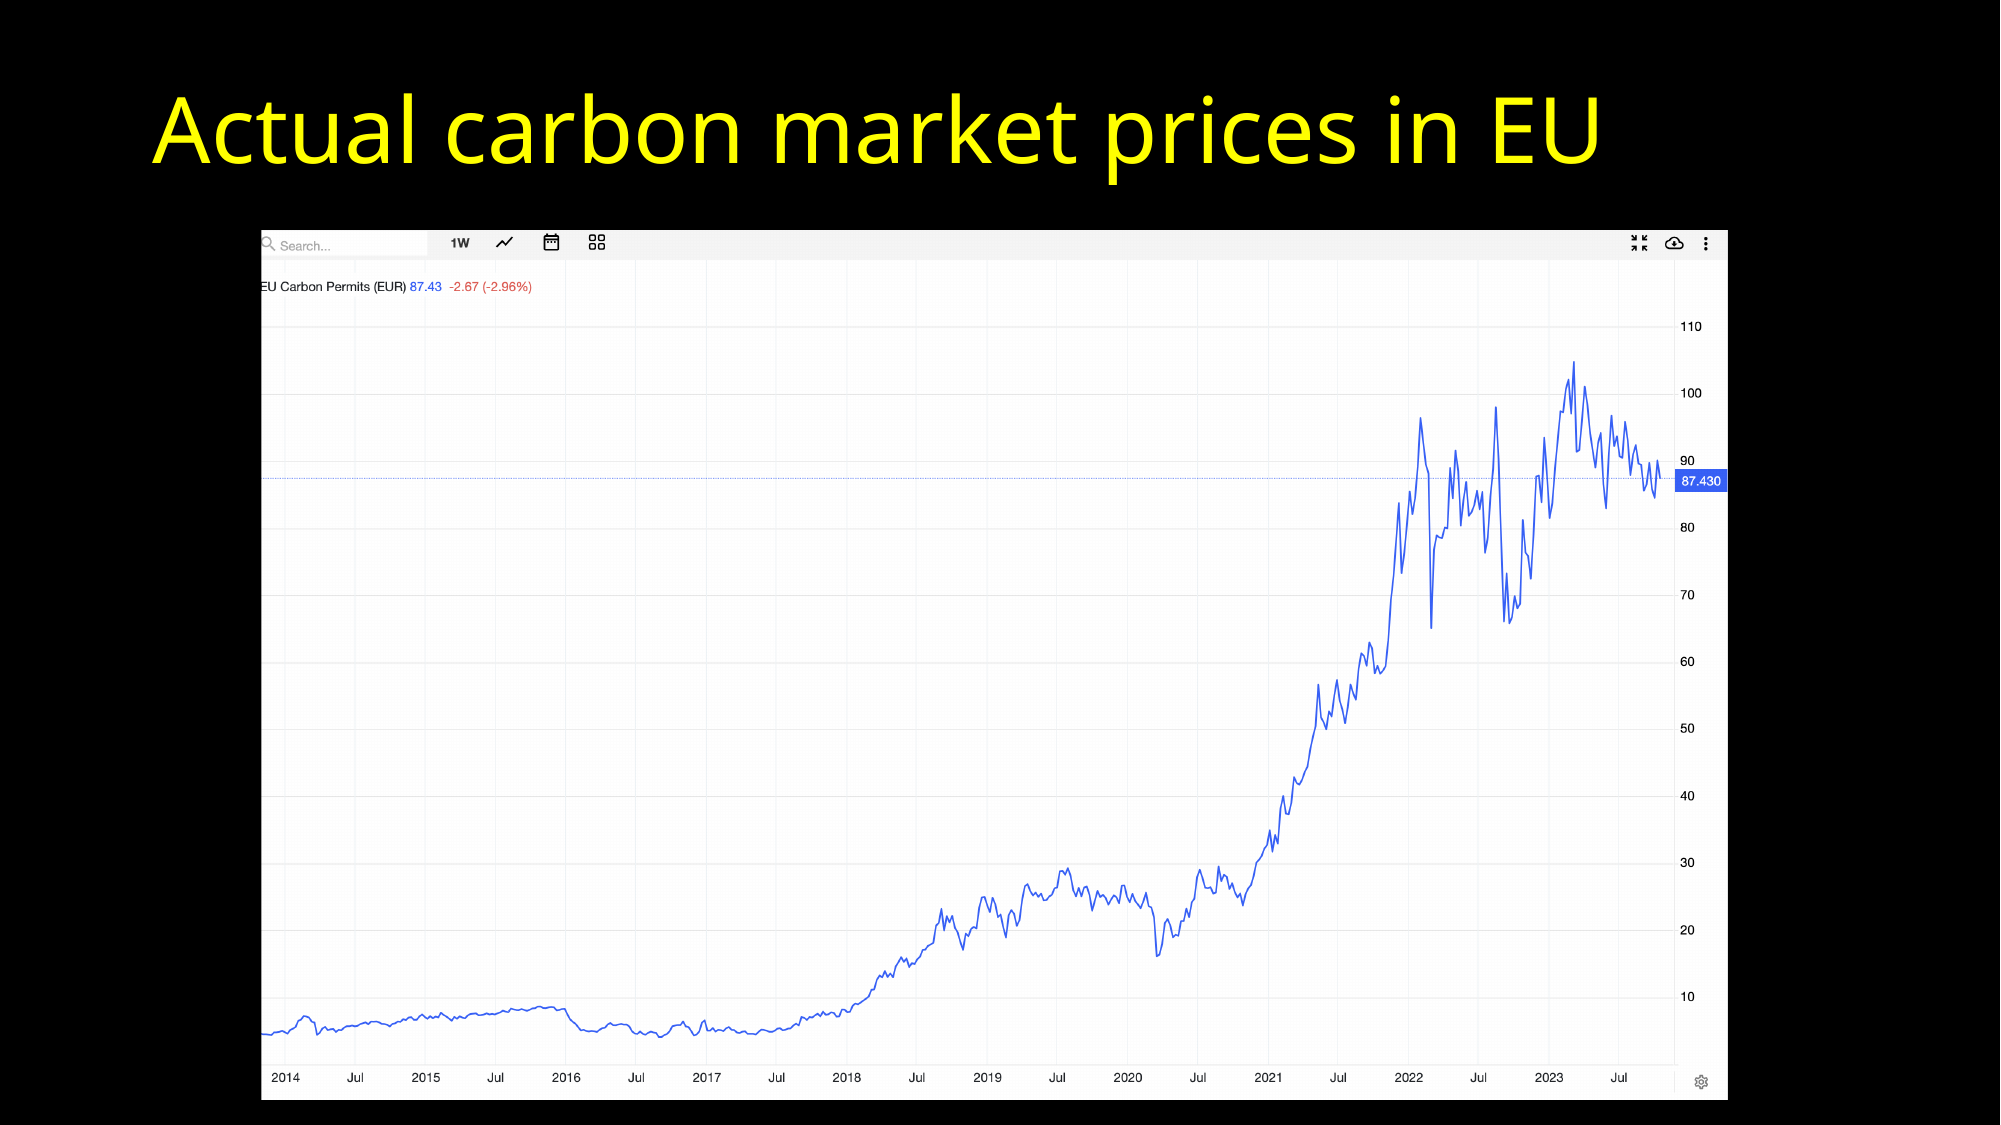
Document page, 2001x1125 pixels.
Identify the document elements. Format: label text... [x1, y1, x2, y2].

picture [261, 230, 1739, 1100]
title Actual carbon market prices in EU [137, 25, 1863, 243]
